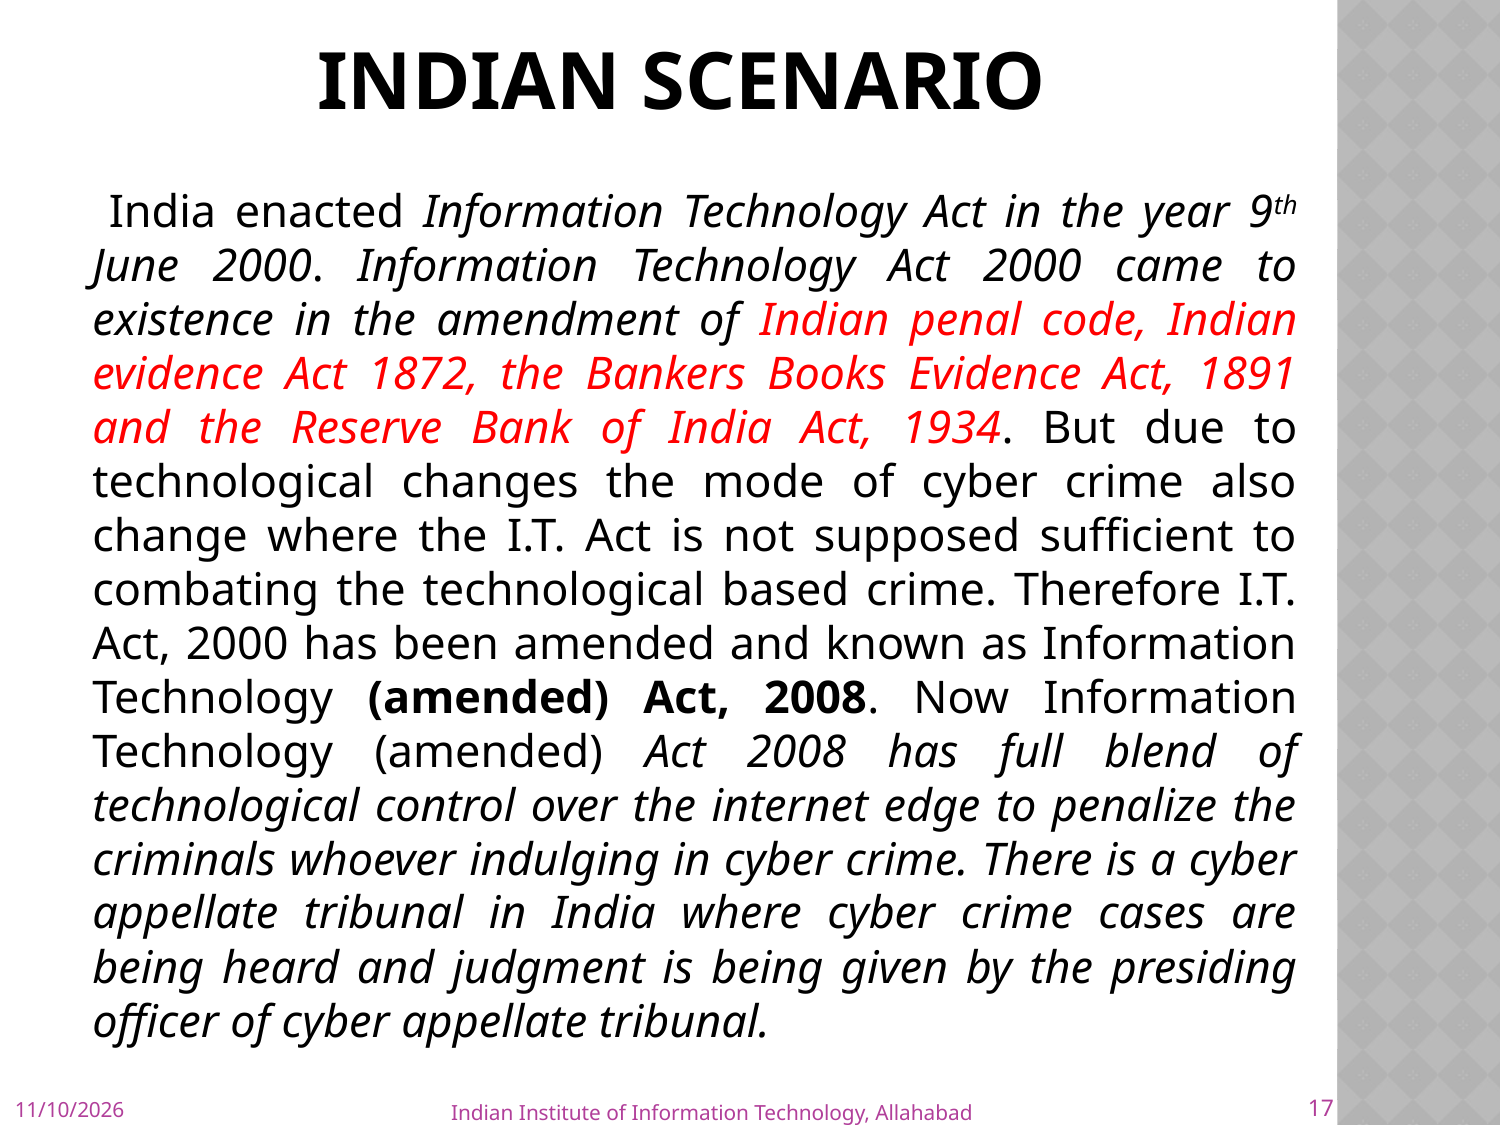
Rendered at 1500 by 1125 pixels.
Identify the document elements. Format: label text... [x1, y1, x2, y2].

list India enacted Information Technology Act in the year 9th June 2000. Information Technology Act 2000 came to existence in the amendment of Indian penal code, Indian evidence Act 1872, the Bankers Books Evidence Act, 1891 and the Reserve Bank of India Act, 1934. But due to technological changes the mode of cyber crime also change where the I.T. Act is not supposed sufficient to combating the technological based crime. Therefore I.T. Act, 2000 has been amended and known as Information Technology (amended) Act, 2008. Now Information Technology (amended) Act 2008 has full blend of technological control over the internet edge to penalize the criminals whoever indulging in cyber crime. There is a cyber appellate tribunal in India where cyber crime cases are being heard and judgment is being given by the presiding officer of cyber appellate tribunal. [37, 174, 1313, 1059]
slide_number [0, 1099, 141, 1125]
title Indian Scenario [87, 0, 1275, 125]
footer Indian Institute of Information Technology, Allahabad [425, 1099, 988, 1125]
slide_number 17 [1287, 1087, 1335, 1125]
